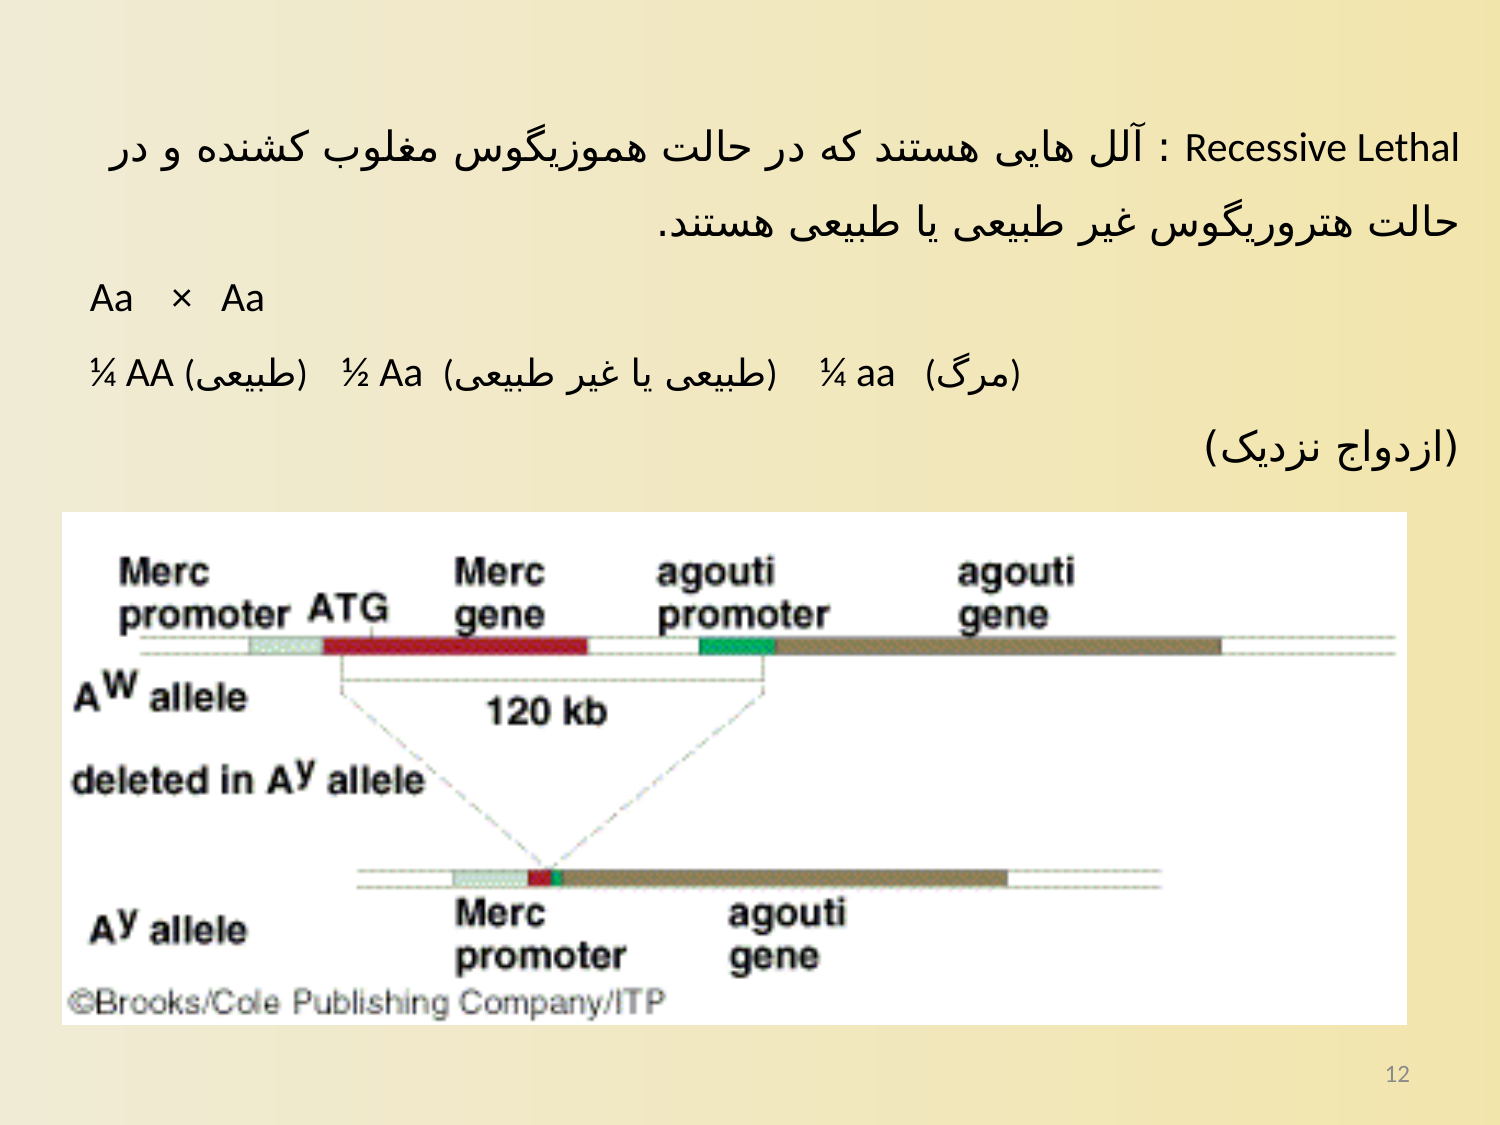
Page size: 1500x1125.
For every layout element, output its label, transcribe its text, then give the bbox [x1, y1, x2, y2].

text_box Recessive Lethal : آلل هایی هستند که در حالت هموزیگوس مغلوب کشنده و در حالت هتروریگوس غیر طبیعی یا طبیعی هستند. Aa × Aa ¼ AA (طبیعی) ½ Aa (طبیعی یا غیر طبیعی) ¼ aa (مرگ) (ازدواج نزدیک) [75, 87, 1475, 478]
slide_number 12 [1074, 1042, 1425, 1103]
picture [62, 512, 1407, 1026]
